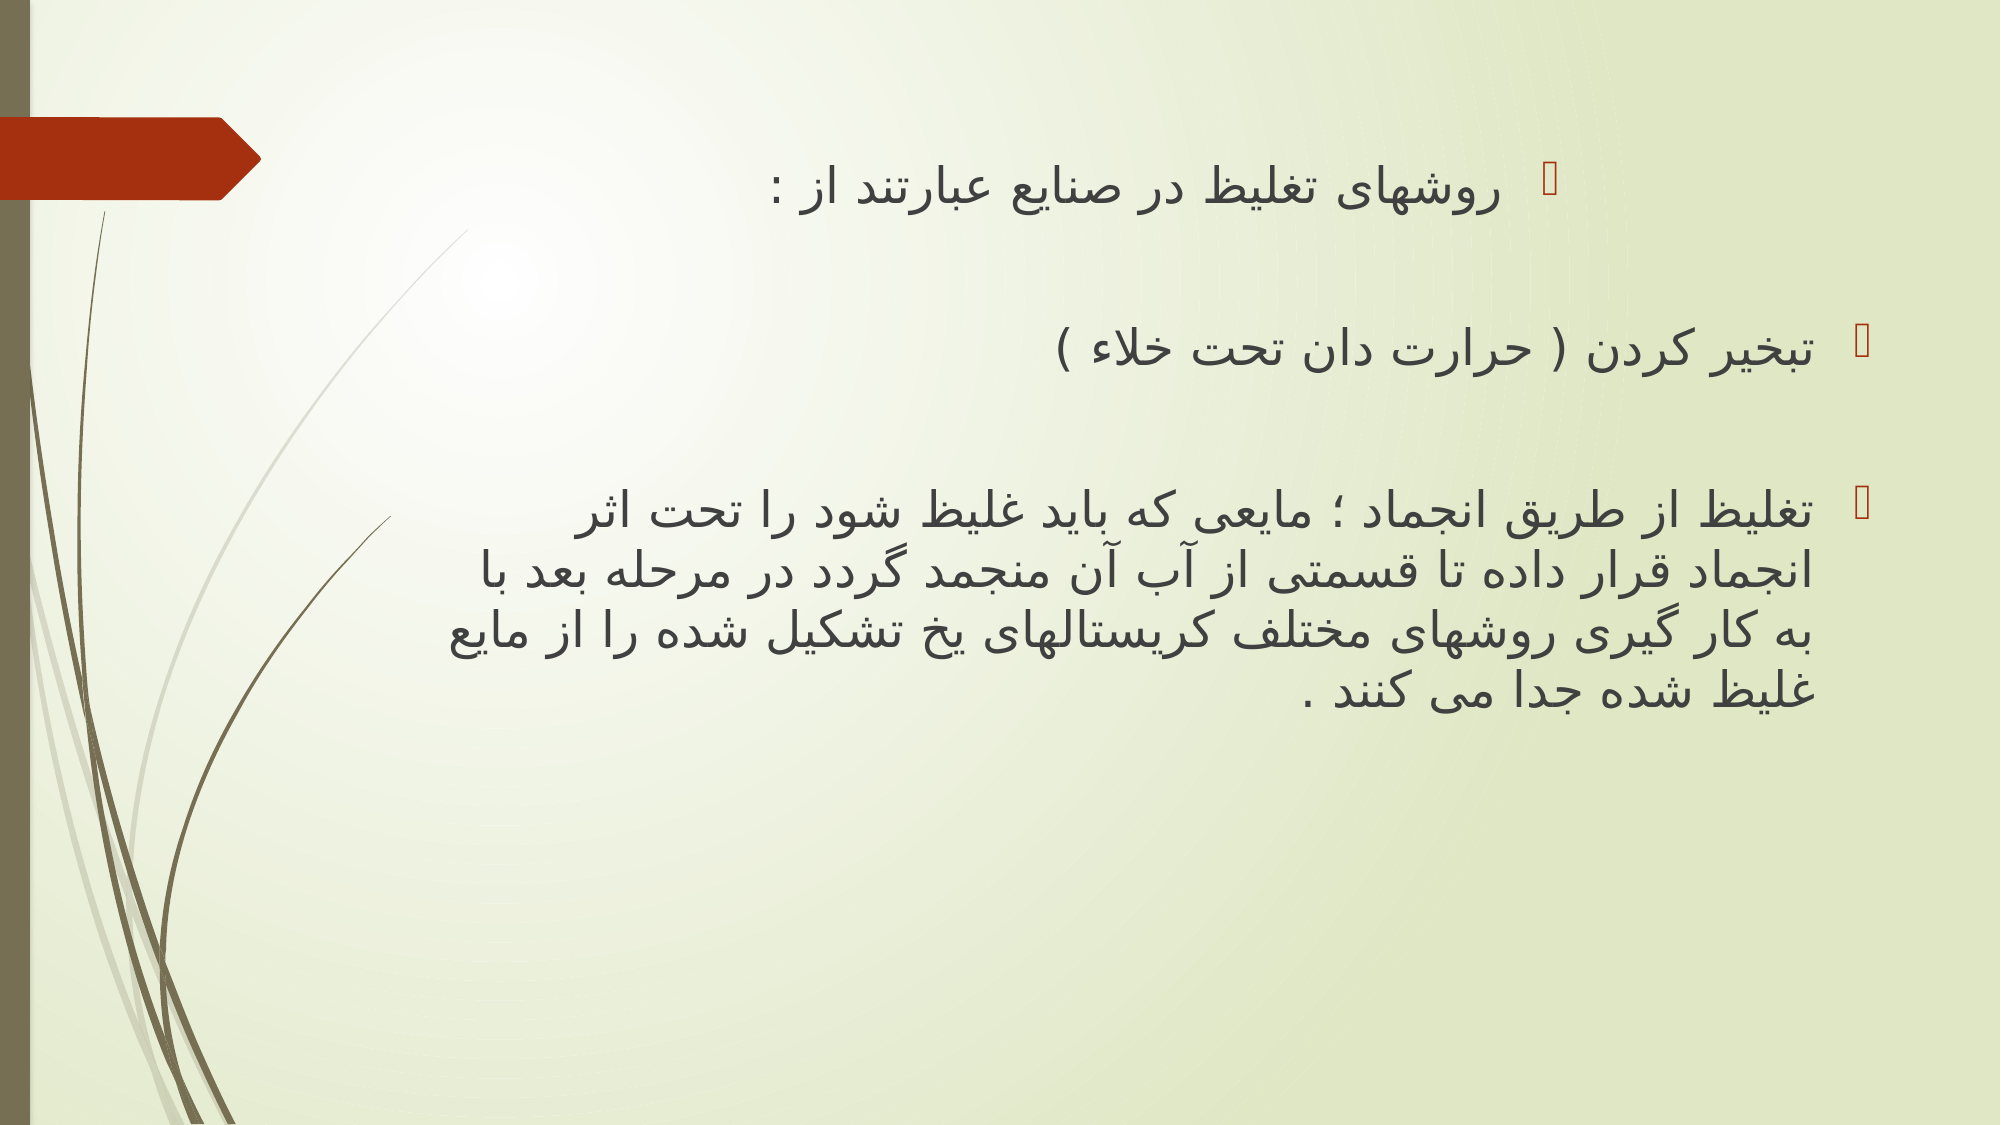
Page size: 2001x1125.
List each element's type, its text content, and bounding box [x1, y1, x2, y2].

list روشهای تغلیظ در صنایع عبارتند از : تبخیر کردن ( حرارت دان تحت خلاء ) تغلیظ از طریق انجماد ؛ مایعی که باید غلیظ شود را تحت اثر انجماد قرار داده تا قسمتی از آب آن منجمد گردد در مرحله بعد با به کار گیری روشهای مختلف کریستالهای یخ تشکیل شده را از مایع غلیظ شده جدا می کنند . [424, 146, 1888, 767]
